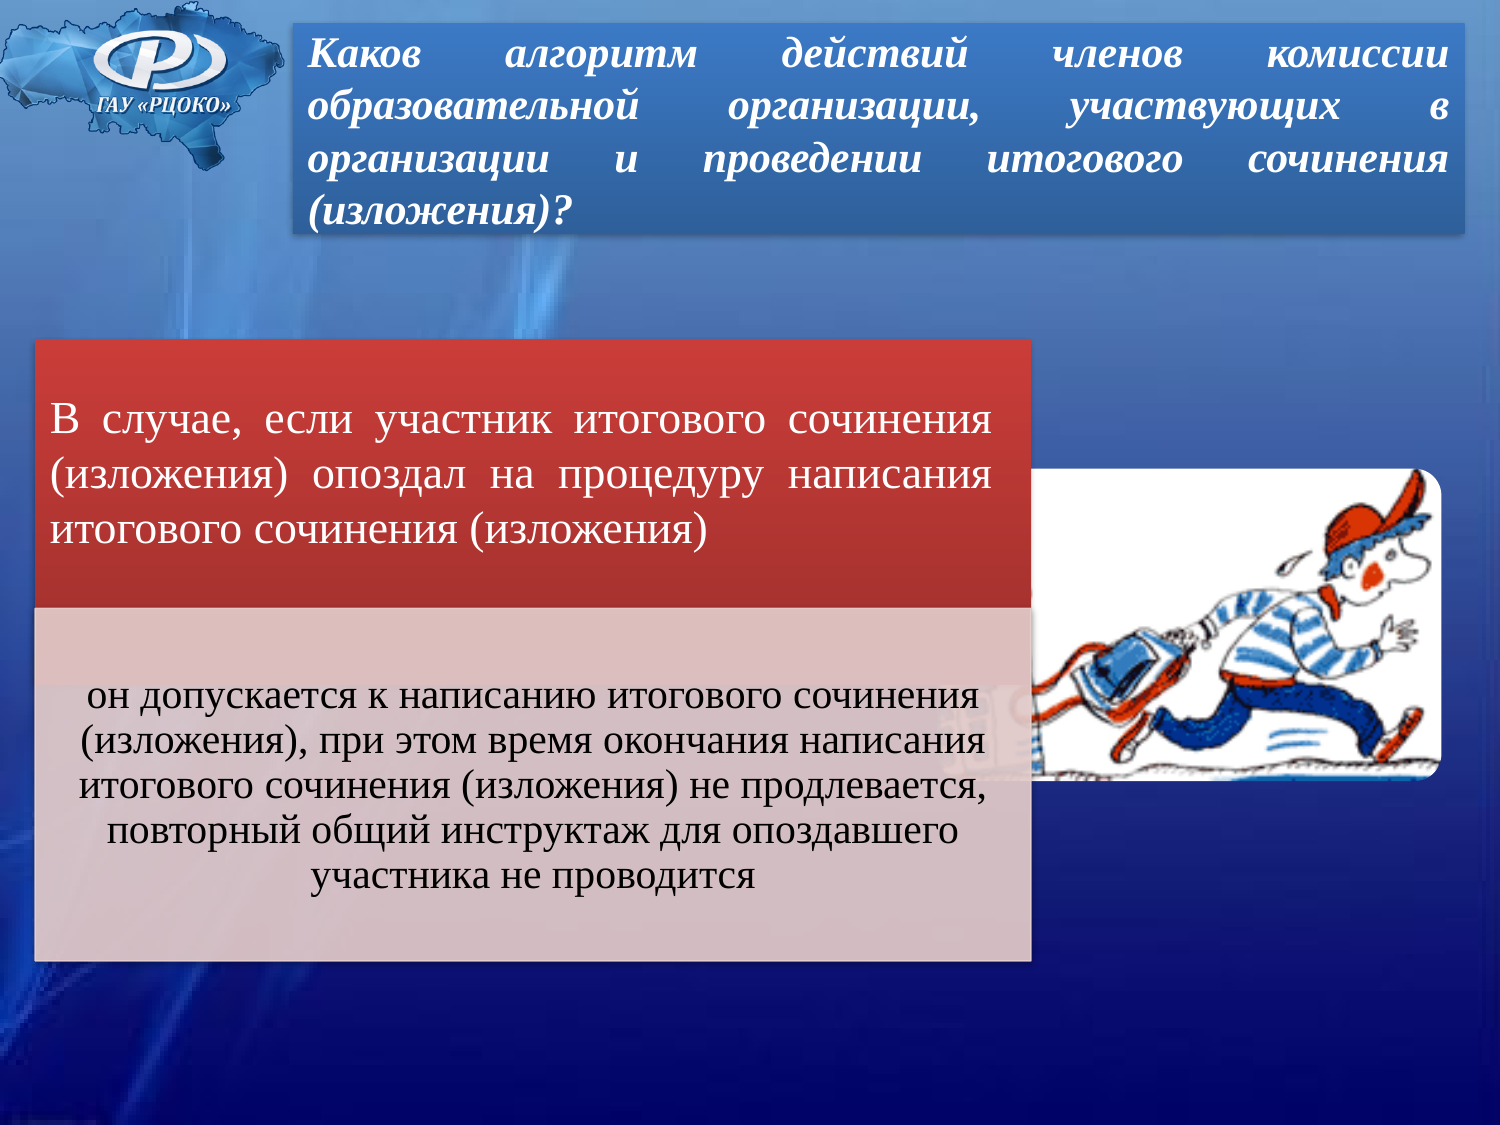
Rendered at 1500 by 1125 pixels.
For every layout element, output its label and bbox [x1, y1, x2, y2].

picture [0, 0, 1500, 1125]
text_box [34, 339, 1032, 962]
